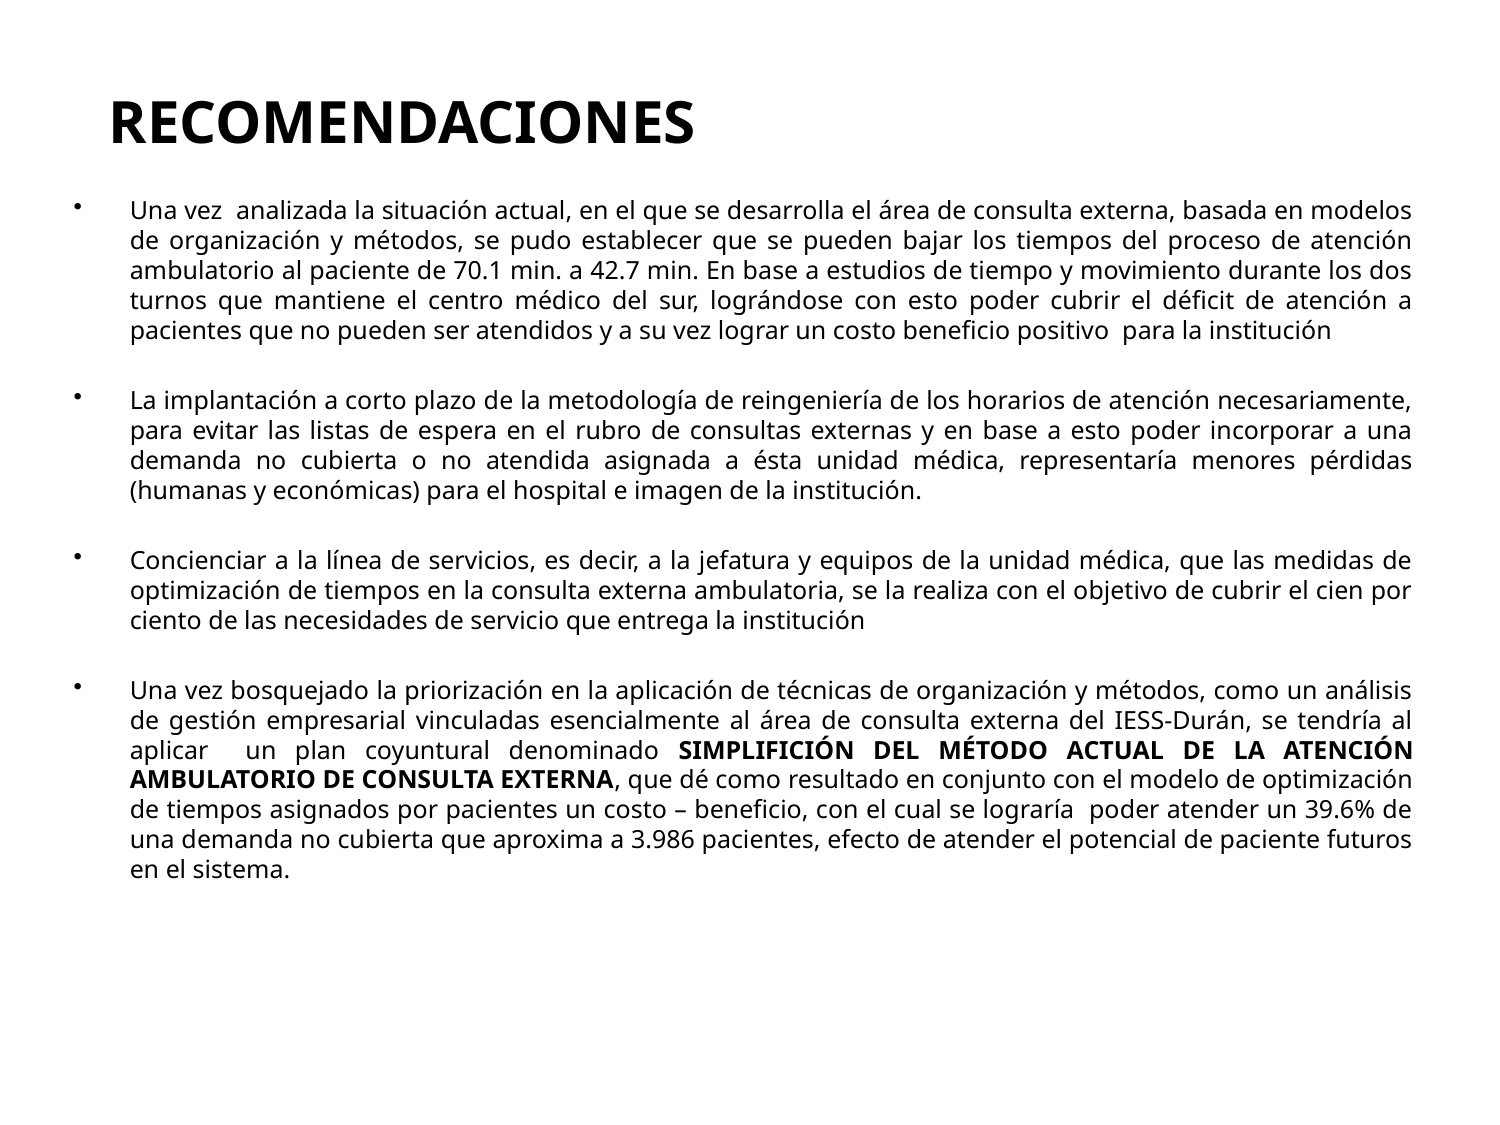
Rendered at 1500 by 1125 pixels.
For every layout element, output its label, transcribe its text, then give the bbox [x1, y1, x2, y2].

title RECOMENDACIONES [93, 46, 1369, 187]
list Una vez analizada la situación actual, en el que se desarrolla el área de consulta externa, basada en modelos de organización y métodos, se pudo establecer que se pueden bajar los tiempos del proceso de atención ambulatorio al paciente de 70.1 min. a 42.7 min. En base a estudios de tiempo y movimiento durante los dos turnos que mantiene el centro médico del sur, lográndose con esto poder cubrir el déficit de atención a pacientes que no pueden ser atendidos y a su vez lograr un costo beneficio positivo para la institución La implantación a corto plazo de la metodología de reingeniería de los horarios de atención necesariamente, para evitar las listas de espera en el rubro de consultas externas y en base a esto poder incorporar a una demanda no cubierta o no atendida asignada a ésta unidad médica, representaría menores pérdidas (humanas y económicas) para el hospital e imagen de la institución. Concienciar a la línea de servicios, es decir, a la jefatura y equipos de la unidad médica, que las medidas de optimización de tiempos en la consulta externa ambulatoria, se la realiza con el objetivo de cubrir el cien por ciento de las necesidades de servicio que entrega la institución Una vez bosquejado la priorización en la aplicación de técnicas de organización y métodos, como un análisis de gestión empresarial vinculadas esencialmente al área de consulta externa del IESS-Durán, se tendría al aplicar un plan coyuntural denominado SIMPLIFICIÓN DEL MÉTODO ACTUAL DE LA ATENCIÓN AMBULATORIO DE CONSULTA EXTERNA, que dé como resultado en conjunto con el modelo de optimización de tiempos asignados por pacientes un costo – beneficio, con el cual se lograría poder atender un 39.6% de una demanda no cubierta que aproxima a 3.986 pacientes, efecto de atender el potencial de paciente futuros en el sistema. [58, 187, 1430, 863]
